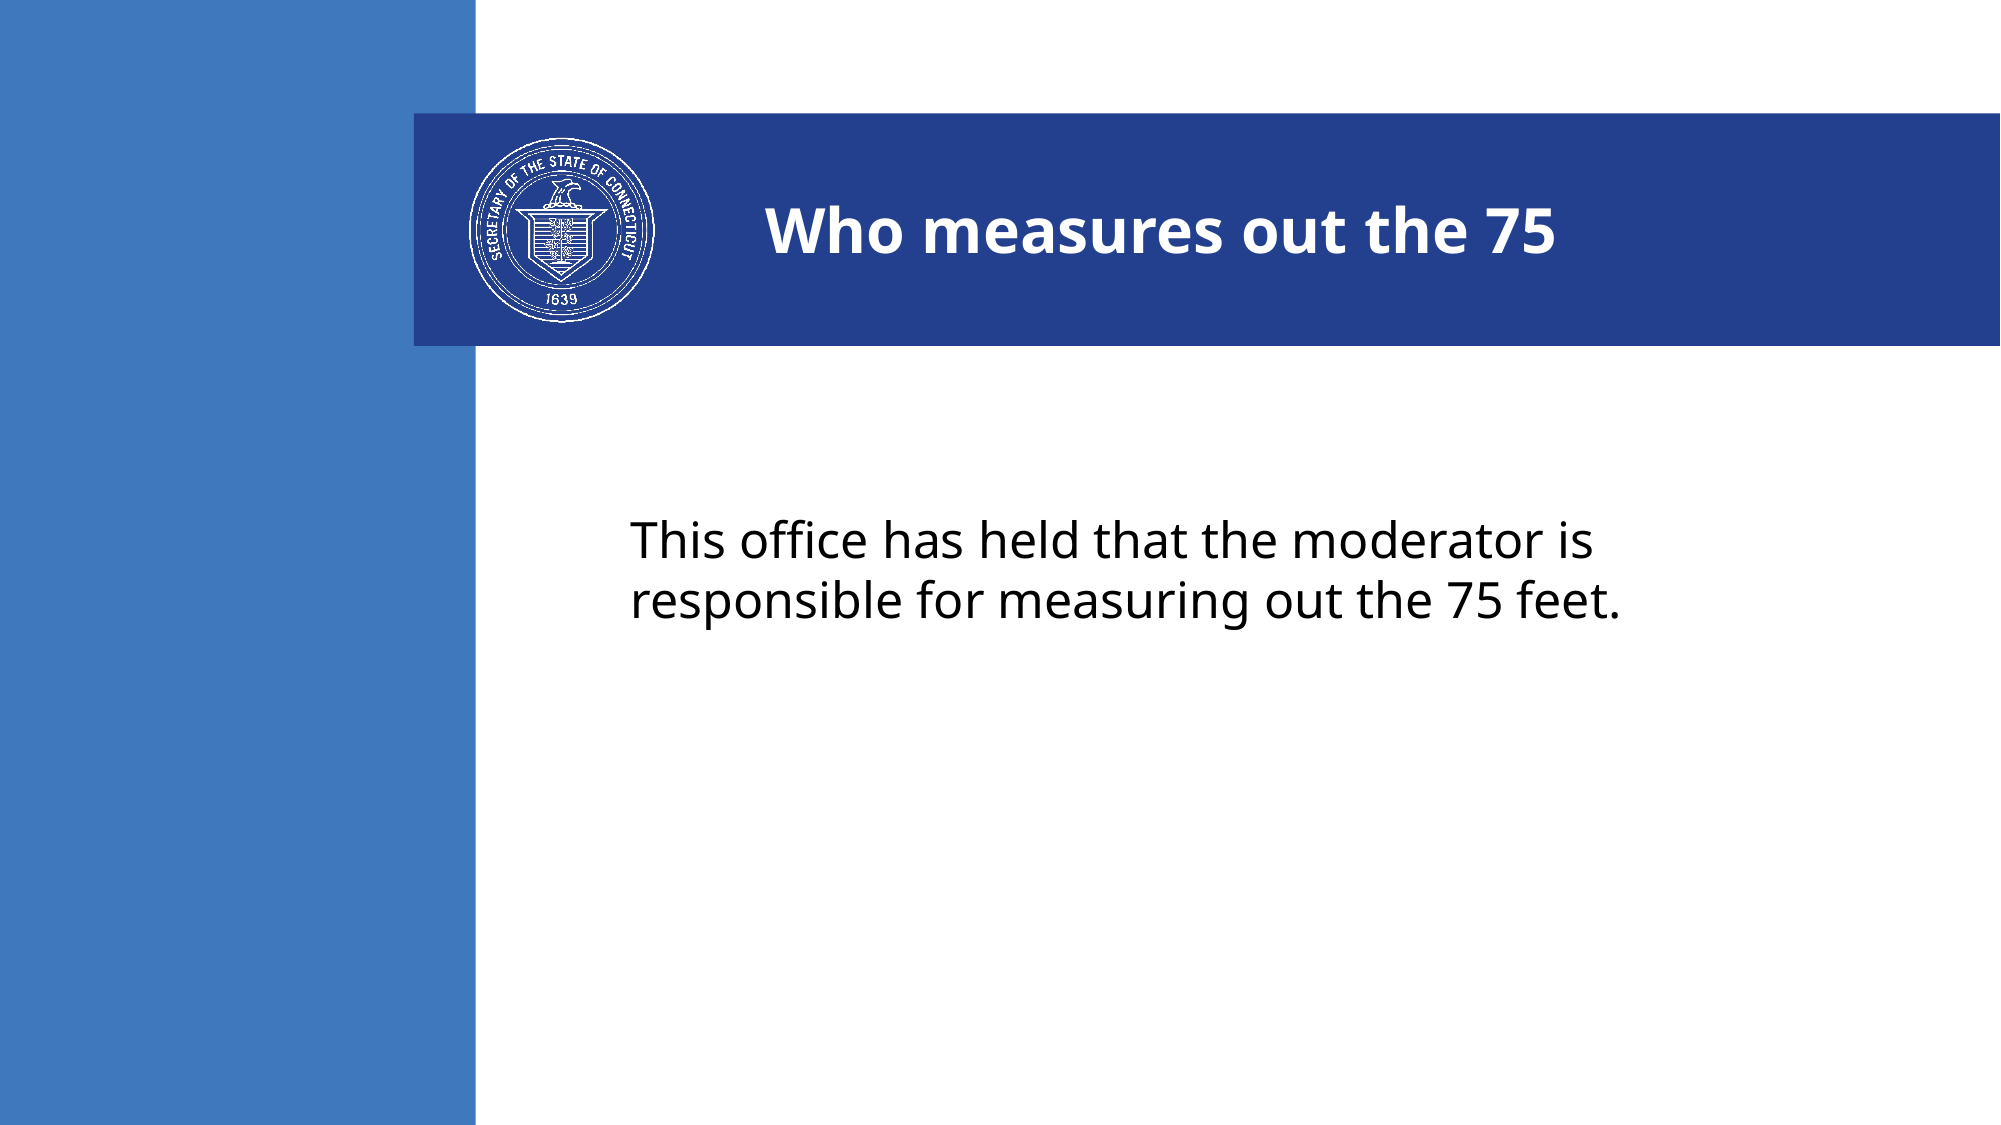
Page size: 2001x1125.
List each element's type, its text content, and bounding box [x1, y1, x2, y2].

text_box This office has held that the moderator is responsible for measuring out the 75 feet. [615, 501, 1855, 757]
text_box [412, 112, 2000, 347]
text_box [0, 0, 477, 1125]
text_box Who measures out the 75 [750, 184, 2000, 274]
picture [379, 130, 661, 329]
